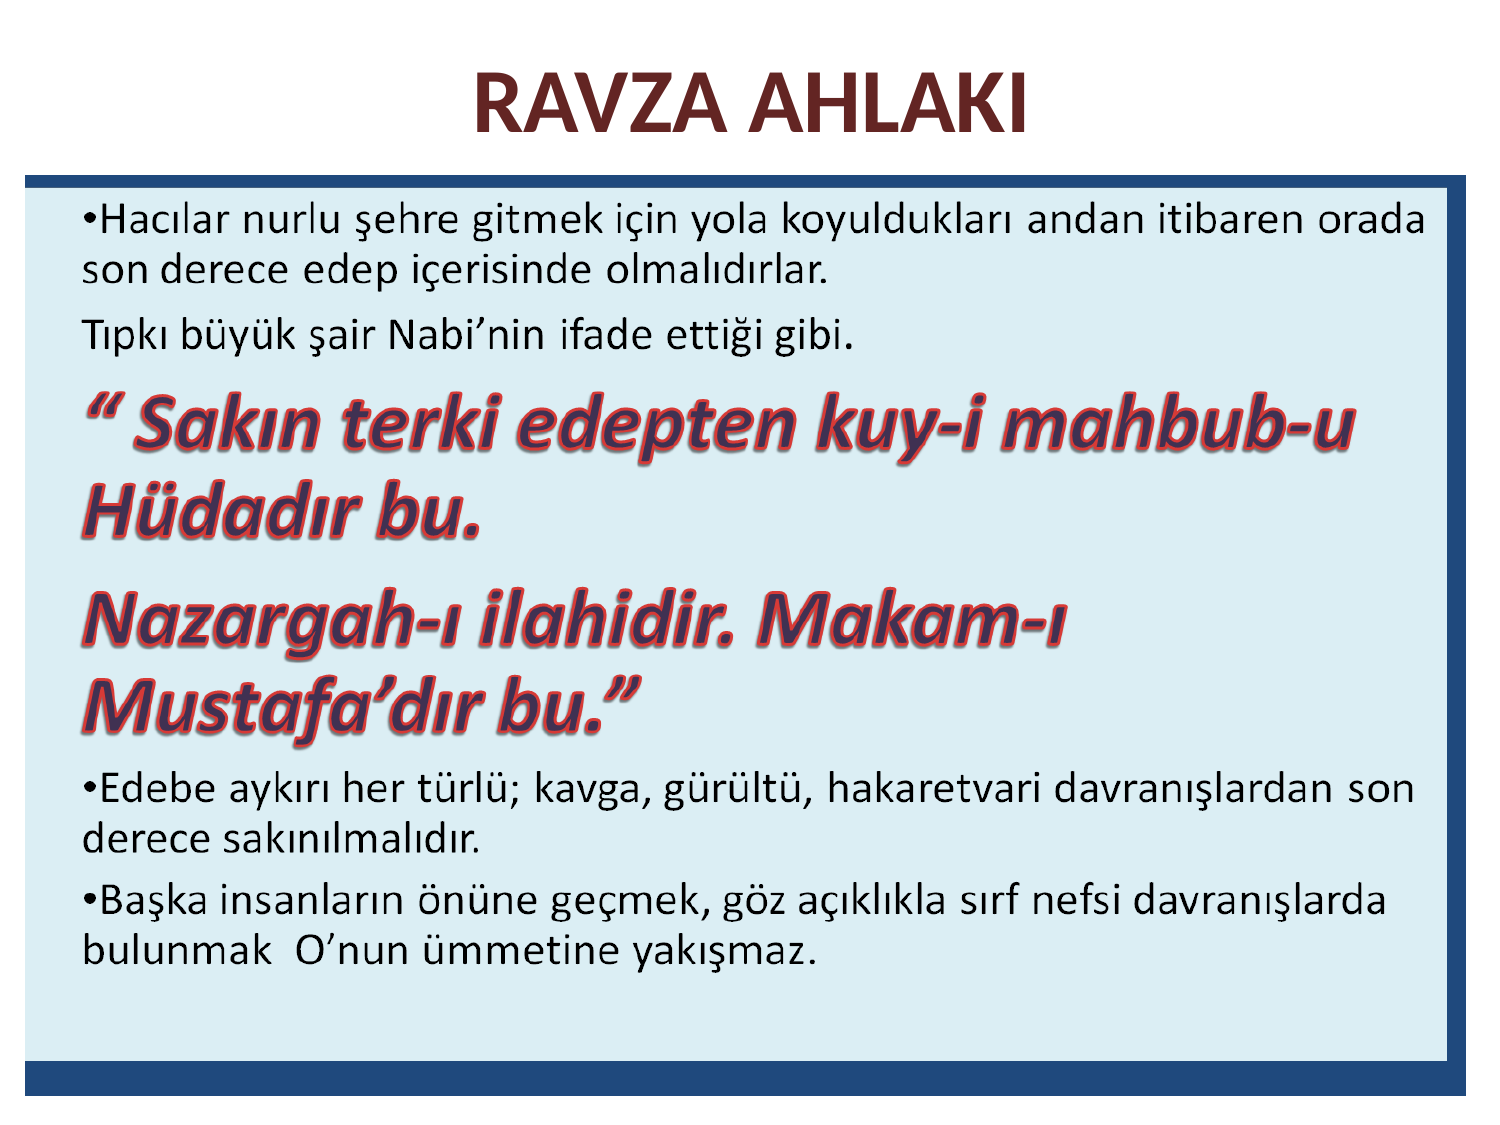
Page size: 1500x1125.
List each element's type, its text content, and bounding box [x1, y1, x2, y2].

title RAVZA AHLAKI [76, 42, 1427, 150]
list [24, 174, 1467, 1097]
